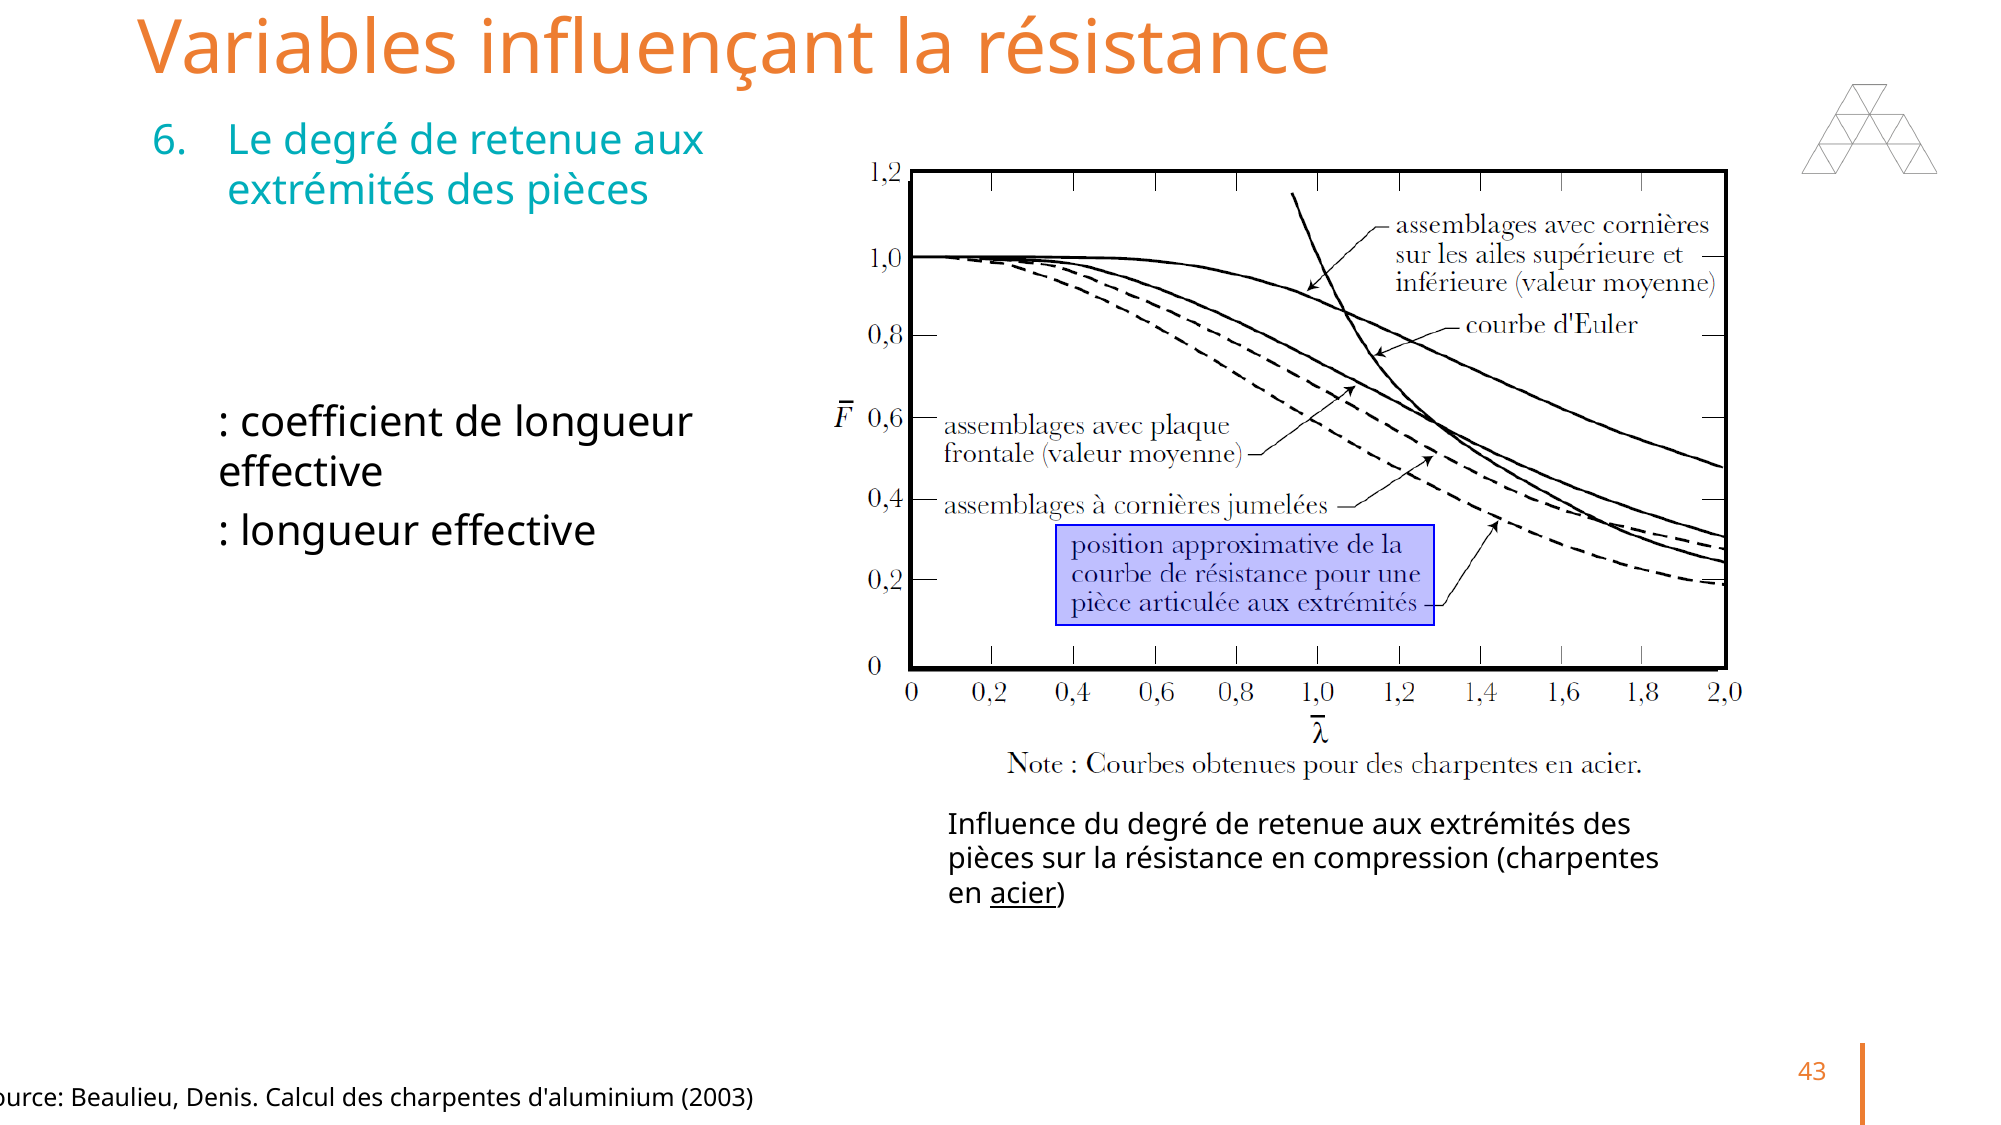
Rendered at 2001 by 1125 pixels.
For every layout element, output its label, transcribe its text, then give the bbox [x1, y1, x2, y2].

title Variables influençant la résistance [137, 9, 1749, 162]
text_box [831, 151, 1744, 785]
text_box Influence du degré de retenue aux extrémités des pièces sur la résistance en compression (charpentes en acier) [933, 797, 1710, 918]
text_box Source: Beaulieu, Denis. Calcul des charpentes d'aluminium (2003) [0, 1073, 770, 1119]
slide_number 43 [1643, 1042, 1842, 1103]
text_box Le degré de retenue aux extrémités des pièces [137, 104, 827, 253]
